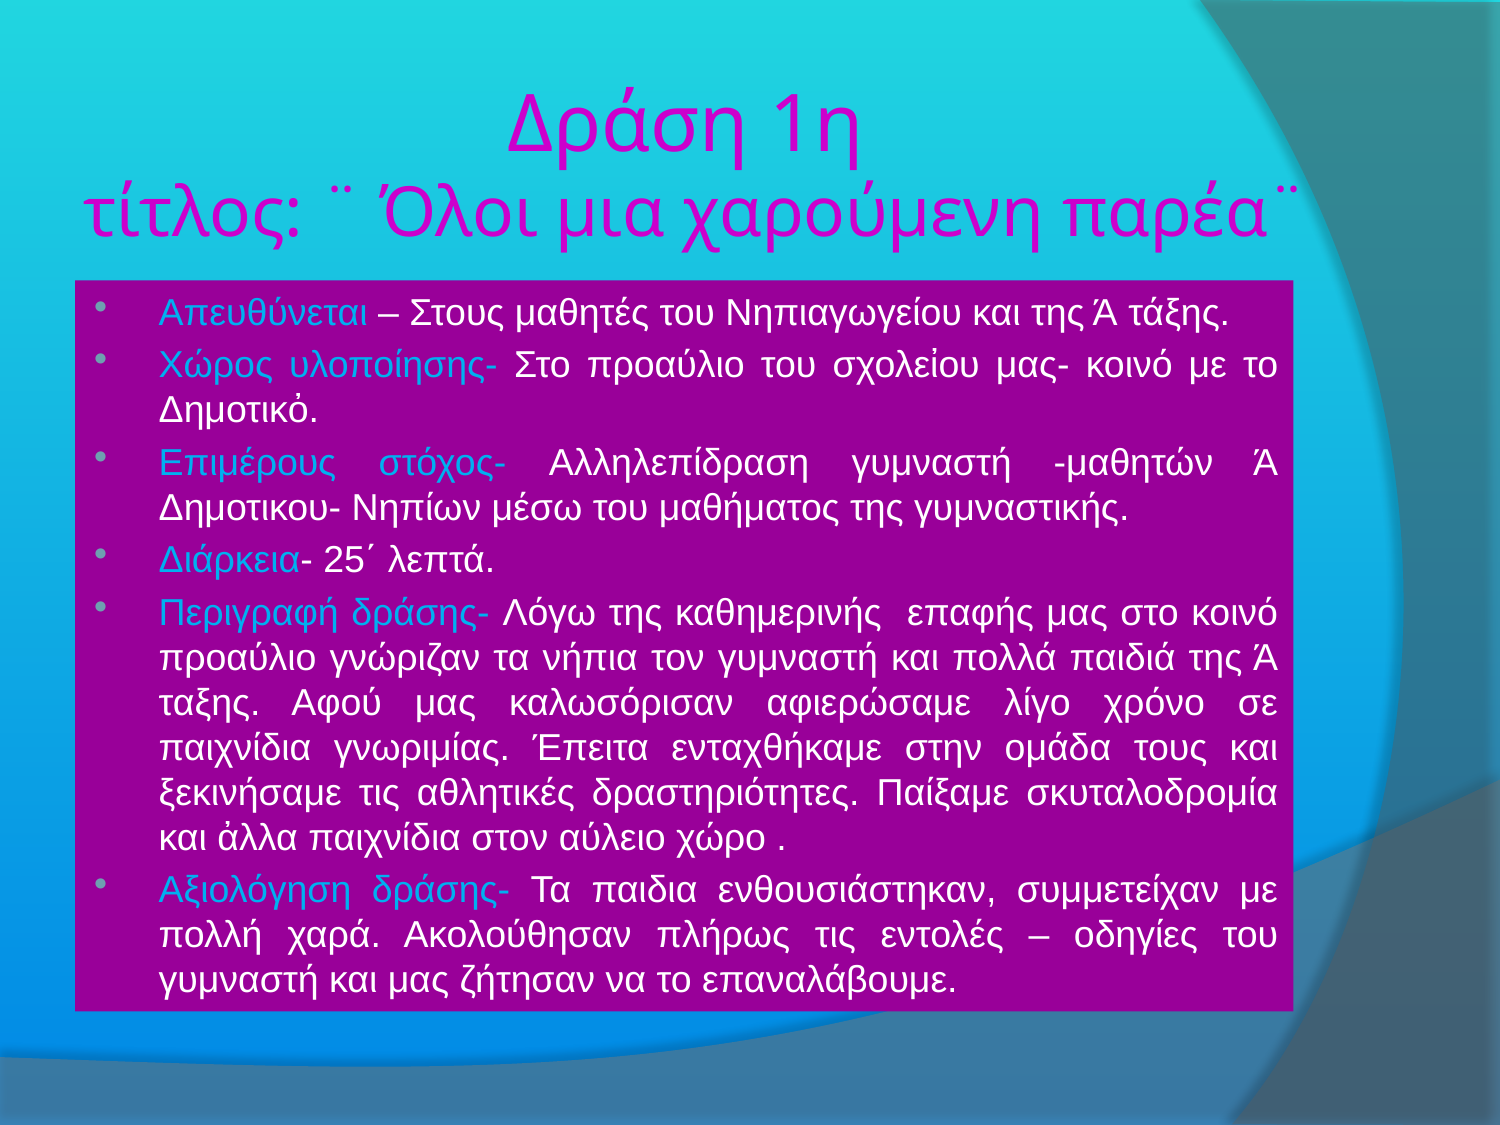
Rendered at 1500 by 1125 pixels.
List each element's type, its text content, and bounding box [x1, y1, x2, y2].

list Απευθύνεται – Στους μαθητές του Νηπιαγωγείου και της Ά τάξης. Χώρος υλοποίησης- Στο προαύλιο του σχολεἰου μας- κοινό με το Δημοτικὀ. Επιμέρους στόχος- Αλληλεπίδραση γυμναστή -μαθητών Ά Δημοτικου- Νηπίων μέσω του μαθήματος της γυμναστικής. Διάρκεια- 25΄ λεπτά. Περιγραφή δράσης- Λόγω της καθημερινής επαφής μας στο κοινό προαύλιο γνώριζαν τα νήπια τον γυμναστή και πολλά παιδιά της Ά ταξης. Αφού μας καλωσόρισαν αφιερώσαμε λίγο χρόνο σε παιχνίδια γνωριμίας. Έπειτα ενταχθήκαμε στην ομάδα τους και ξεκινήσαμε τις αθλητικές δραστηριότητες. Παίξαμε σκυταλοδρομία και ἀλλα παιχνίδια στον αύλειο χώρο . Αξιολόγηση δράσης- Τα παιδια ενθουσιάστηκαν, συμμετείχαν με πολλή χαρά. Ακολούθησαν πλήρως τις εντολές – οδηγίες του γυμναστή και μας ζήτησαν να το επαναλάβουμε. [75, 280, 1294, 1012]
title Δράση 1η τίτλος: ¨ Όλοι μια χαρούμενη παρέα¨ [75, 42, 1317, 279]
